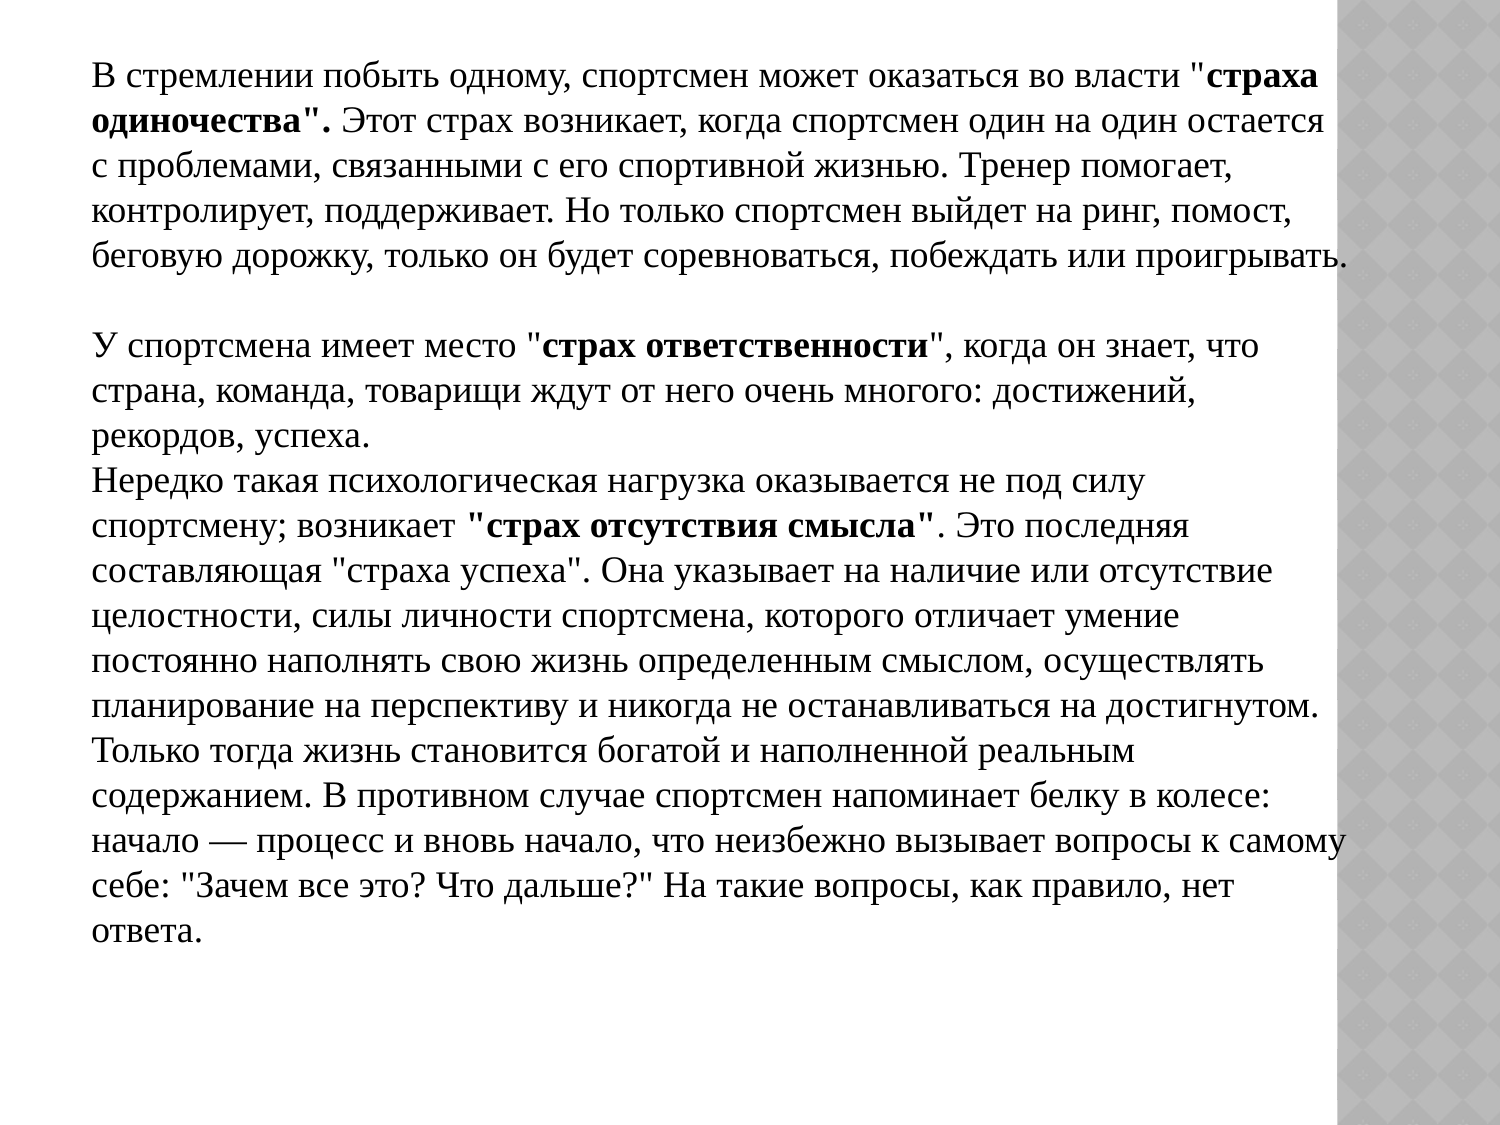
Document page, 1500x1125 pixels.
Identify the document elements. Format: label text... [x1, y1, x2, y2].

text_box В стремлении побыть одному, спортсмен может оказаться во власти "страха одиночества". Этот страх возникает, когда спортсмен один на один остается с проблемами, связанными с его спортивной жизнью. Тренер помогает, контролирует, поддерживает. Но только спортсмен выйдет на ринг, помост, беговую дорожку, только он будет соревноваться, побеждать или проигрывать. У спортсмена имеет место "страх ответственности", когда он знает, что страна, команда, товарищи ждут от него очень многого: достижений, рекордов, успеха. Нередко такая психологическая нагрузка оказывается не под силу спортсмену; возникает "страх отсутствия смысла". Это последняя составляющая "страха успеха". Она указывает на наличие или отсутствие целостности, силы личности спортсмена, которого отличает умение постоянно наполнять свою жизнь определенным смыслом, осуществлять планирование на перспективу и никогда не останавливаться на достигнутом. Только тогда жизнь становится богатой и наполненной реальным содержанием. В противном случае спортсмен напоминает белку в колесе: начало — процесс и вновь начало, что неизбежно вызывает вопросы к самому себе: "Зачем все это? Что дальше?" На такие вопросы, как правило, нет ответа. [76, 42, 1365, 1093]
